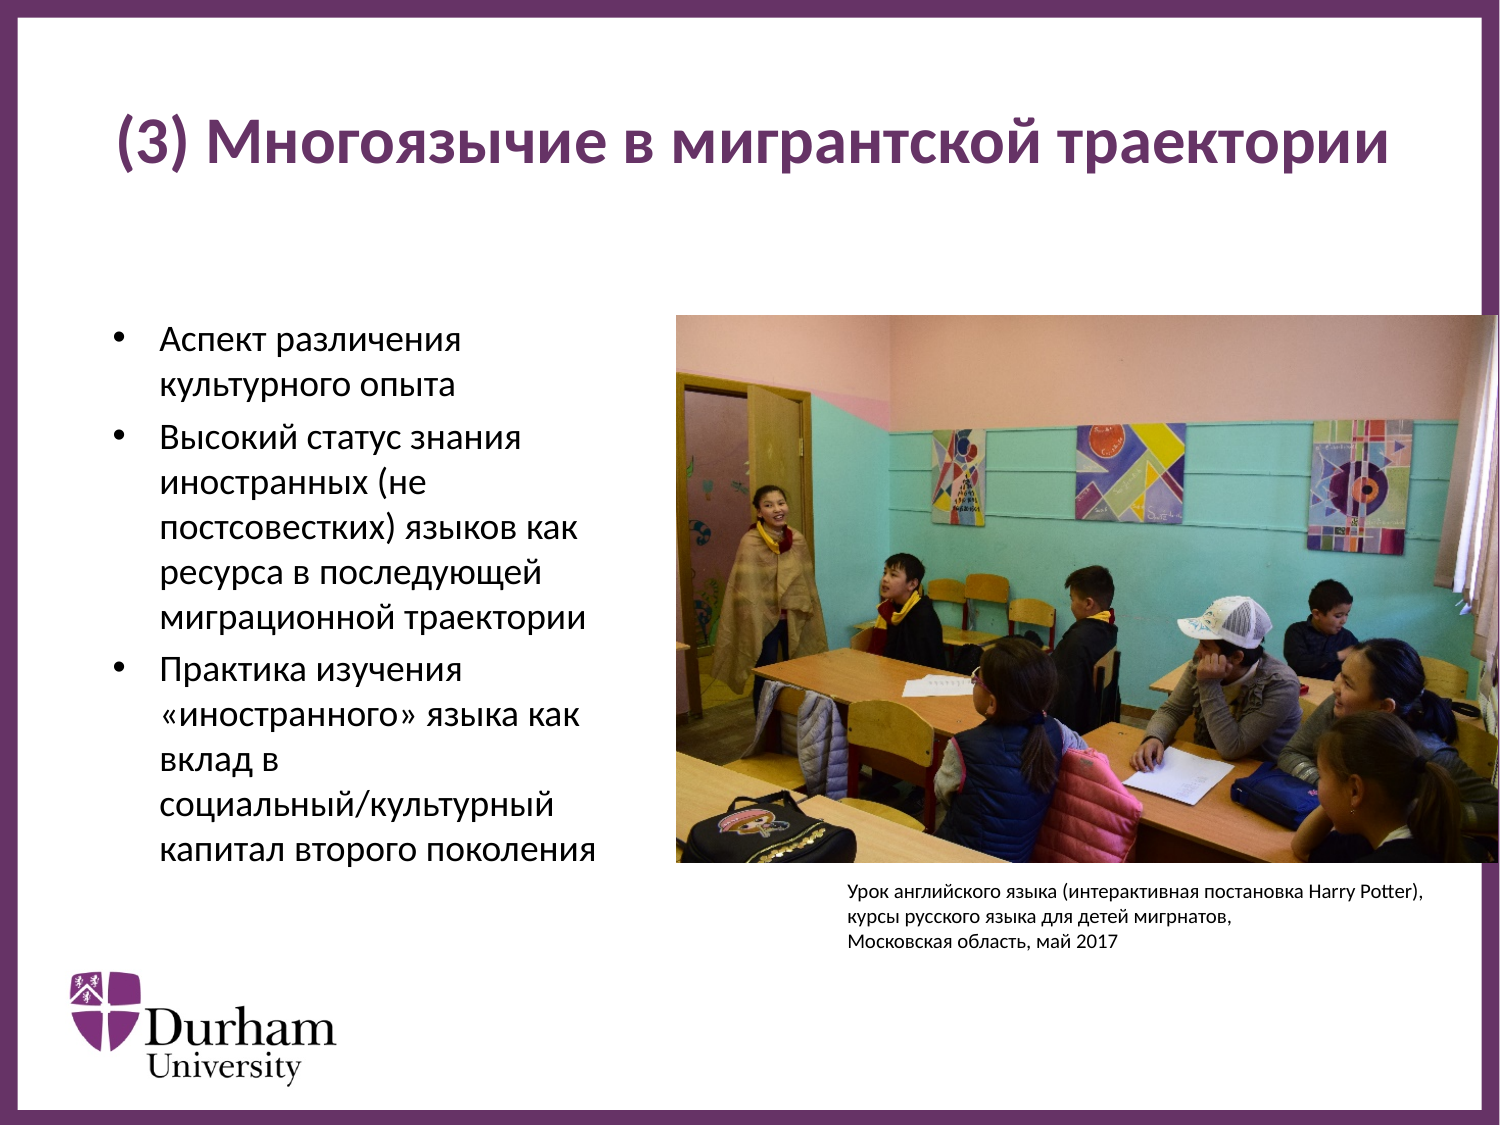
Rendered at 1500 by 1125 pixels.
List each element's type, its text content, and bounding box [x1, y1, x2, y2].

title (3) Многоязычие в мигрантской траектории [100, 42, 1471, 231]
picture [676, 315, 1498, 864]
list Аспект различения культурного опыта Высокий статус знания иностранных (не постсовестких) языков как ресурса в последующей миграционной траектории Практика изучения «иностранного» языка как вклад в социальный/культурный капитал второго поколения [97, 306, 677, 852]
picture [43, 958, 363, 1100]
text_box Урок английского языка (интерактивная постановка Harry Potter), курсы русского языка для детей мигрнатов, Московская область, май 2017 [832, 870, 1500, 961]
